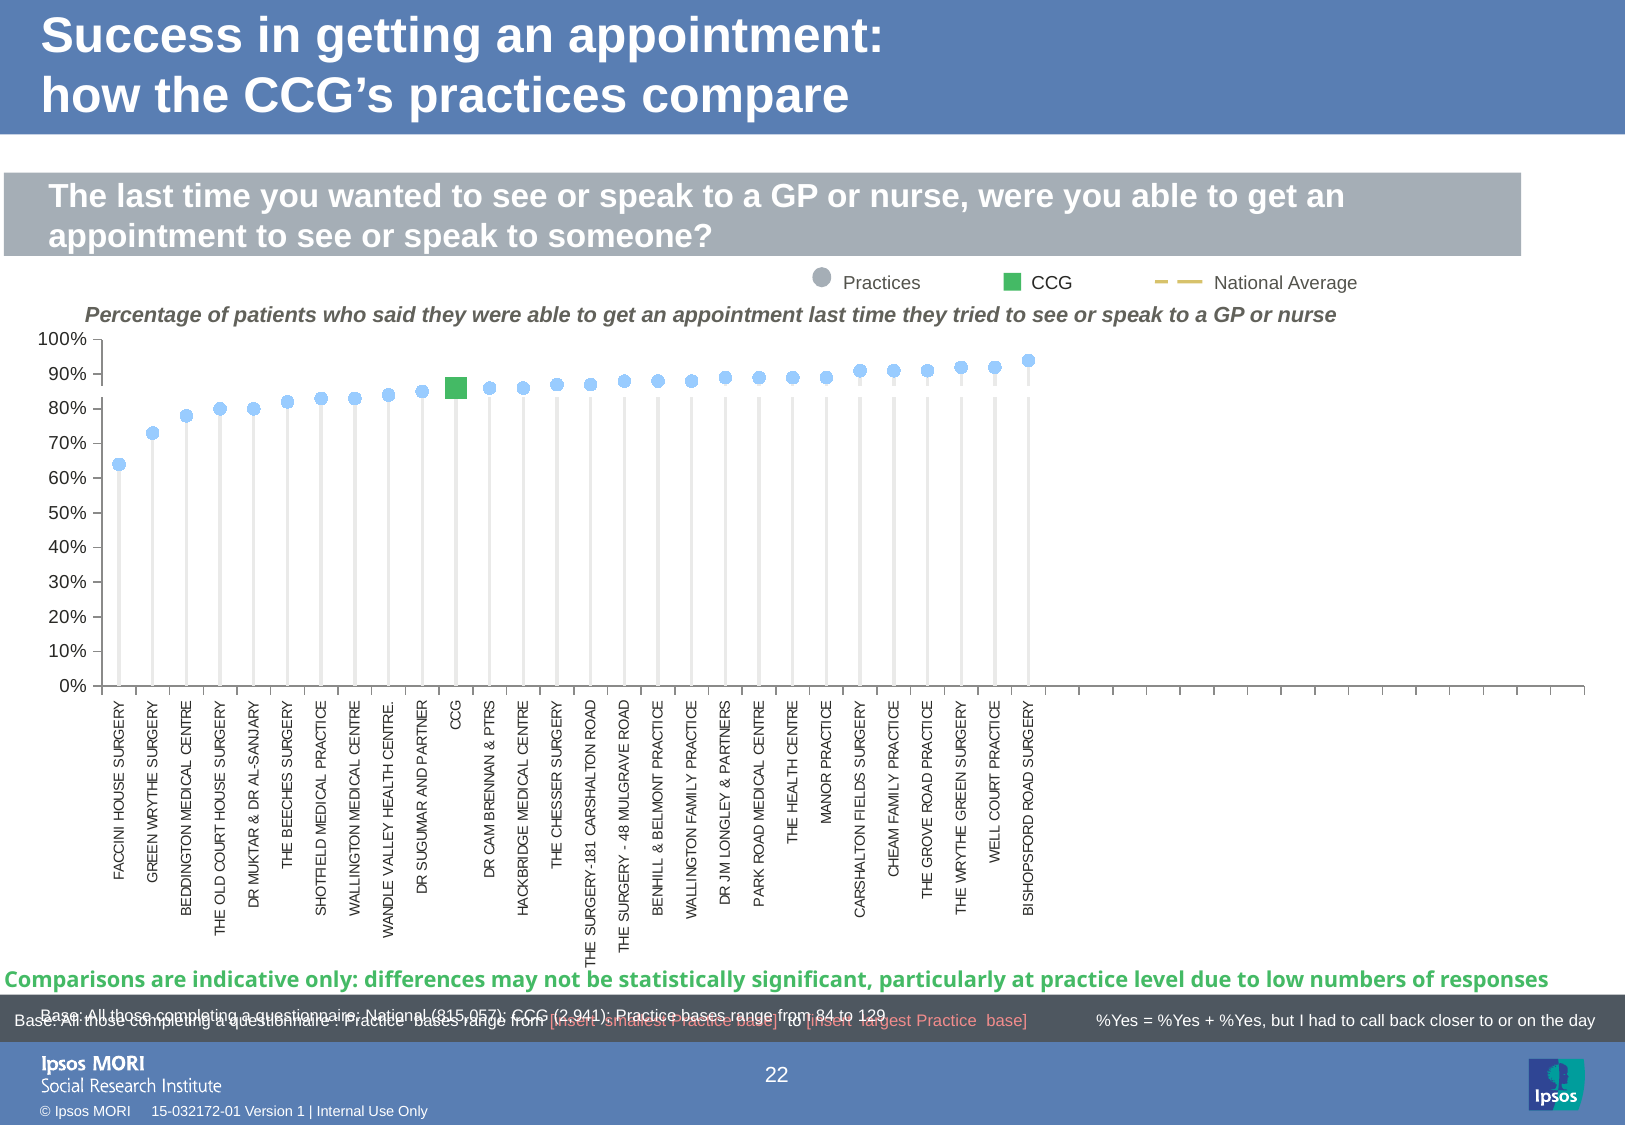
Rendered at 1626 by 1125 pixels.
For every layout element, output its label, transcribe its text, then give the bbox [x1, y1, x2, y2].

text_box The last time you wanted to see or speak to a GP or nurse, were you able to get an appointment to see or speak to someone? [3, 172, 1522, 256]
list Base: All those completing a questionnaire : Practice bases range from [insert smallest Practice base] to [insert largest Practice base] [14, 700, 1625, 1125]
table_header Base: All those completing a questionnaire: National (815,057); CCG (2,941); Practice bases range from 84 to 129 [25, 999, 1087, 1034]
text_box Comparisons are indicative only: differences may not be statistically significant, particularly at practice level due to low numbers of responses [0, 957, 1566, 999]
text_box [842, 270, 1373, 294]
text_box Percentage of patients who said they were able to get an appointment last time they tried to see or speak to a GP or nurse [70, 293, 1360, 314]
text_box [812, 267, 832, 288]
title Success in getting an appointment: how the CCG’s practices compare [40, 0, 1364, 126]
text_box %Yes = %Yes + %Yes, but I had to call back closer to or on the day [1095, 1009, 1625, 1030]
chart [24, 316, 1608, 973]
